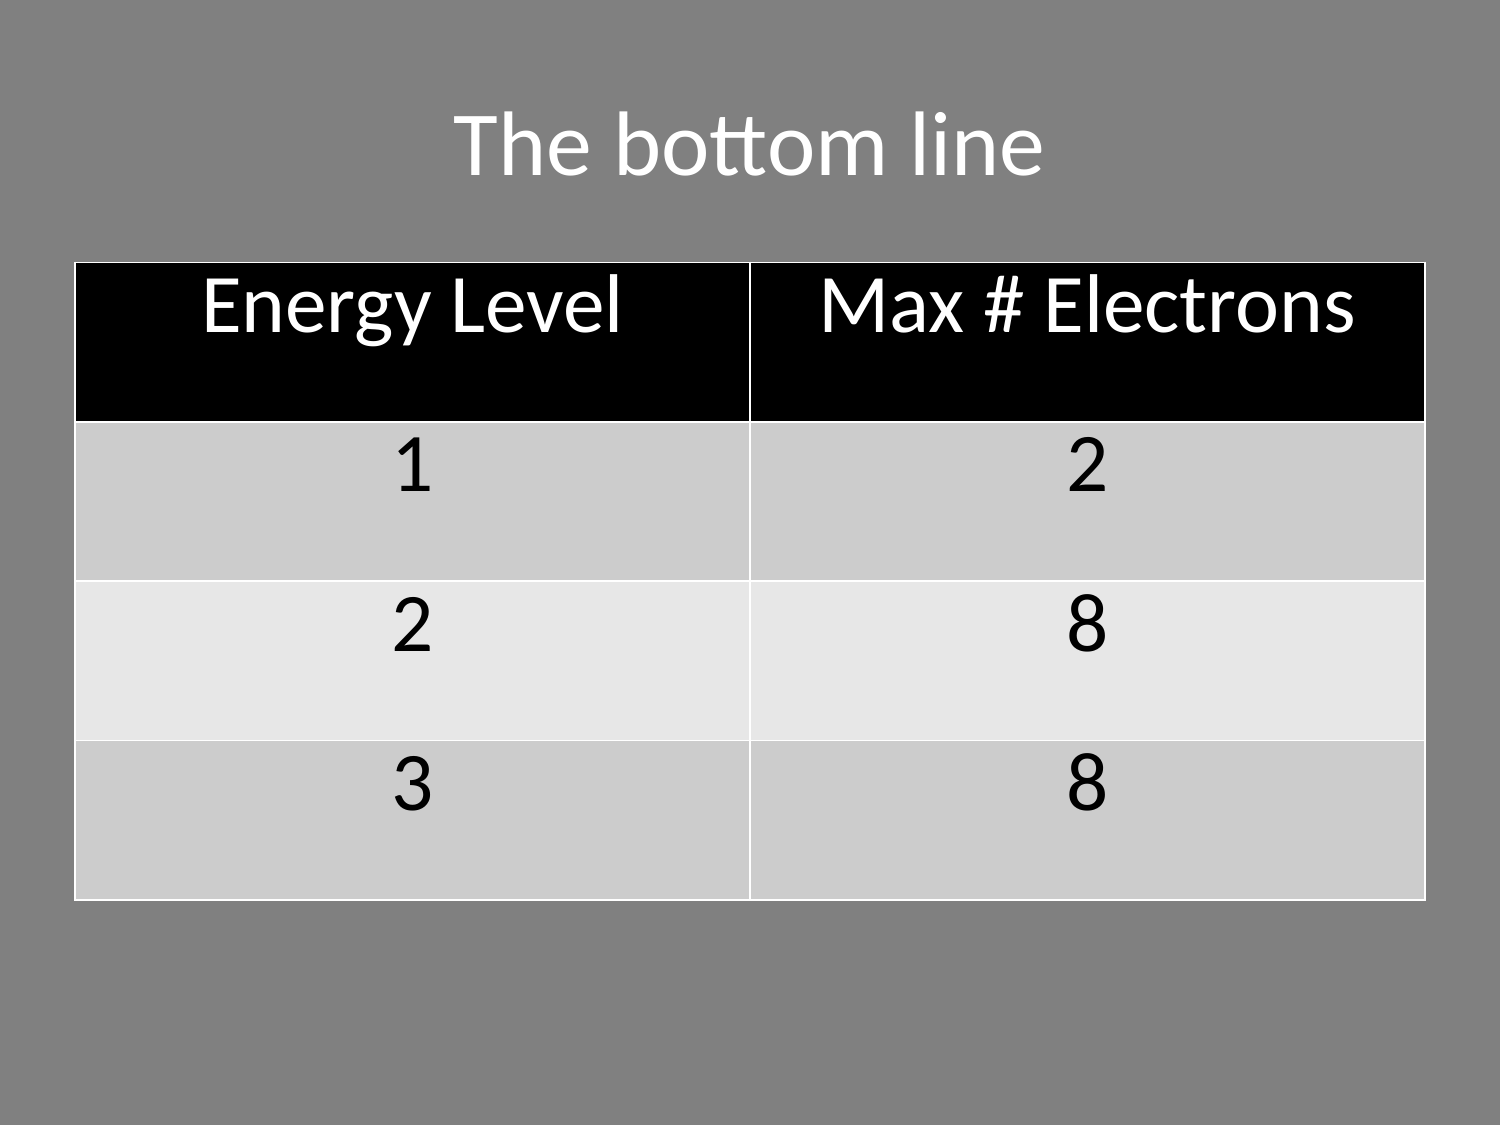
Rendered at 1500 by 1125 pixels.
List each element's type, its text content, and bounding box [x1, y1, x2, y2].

table_cell 1 [76, 423, 749, 580]
table_cell 8 [751, 582, 1424, 740]
title The bottom line [75, 45, 1425, 233]
table_header Max # Electrons [751, 263, 1424, 421]
table_cell 8 [751, 741, 1424, 899]
table_cell 2 [76, 582, 749, 740]
table_cell 3 [76, 741, 749, 899]
table_cell 2 [751, 423, 1424, 580]
table_header Energy Level [76, 263, 749, 421]
